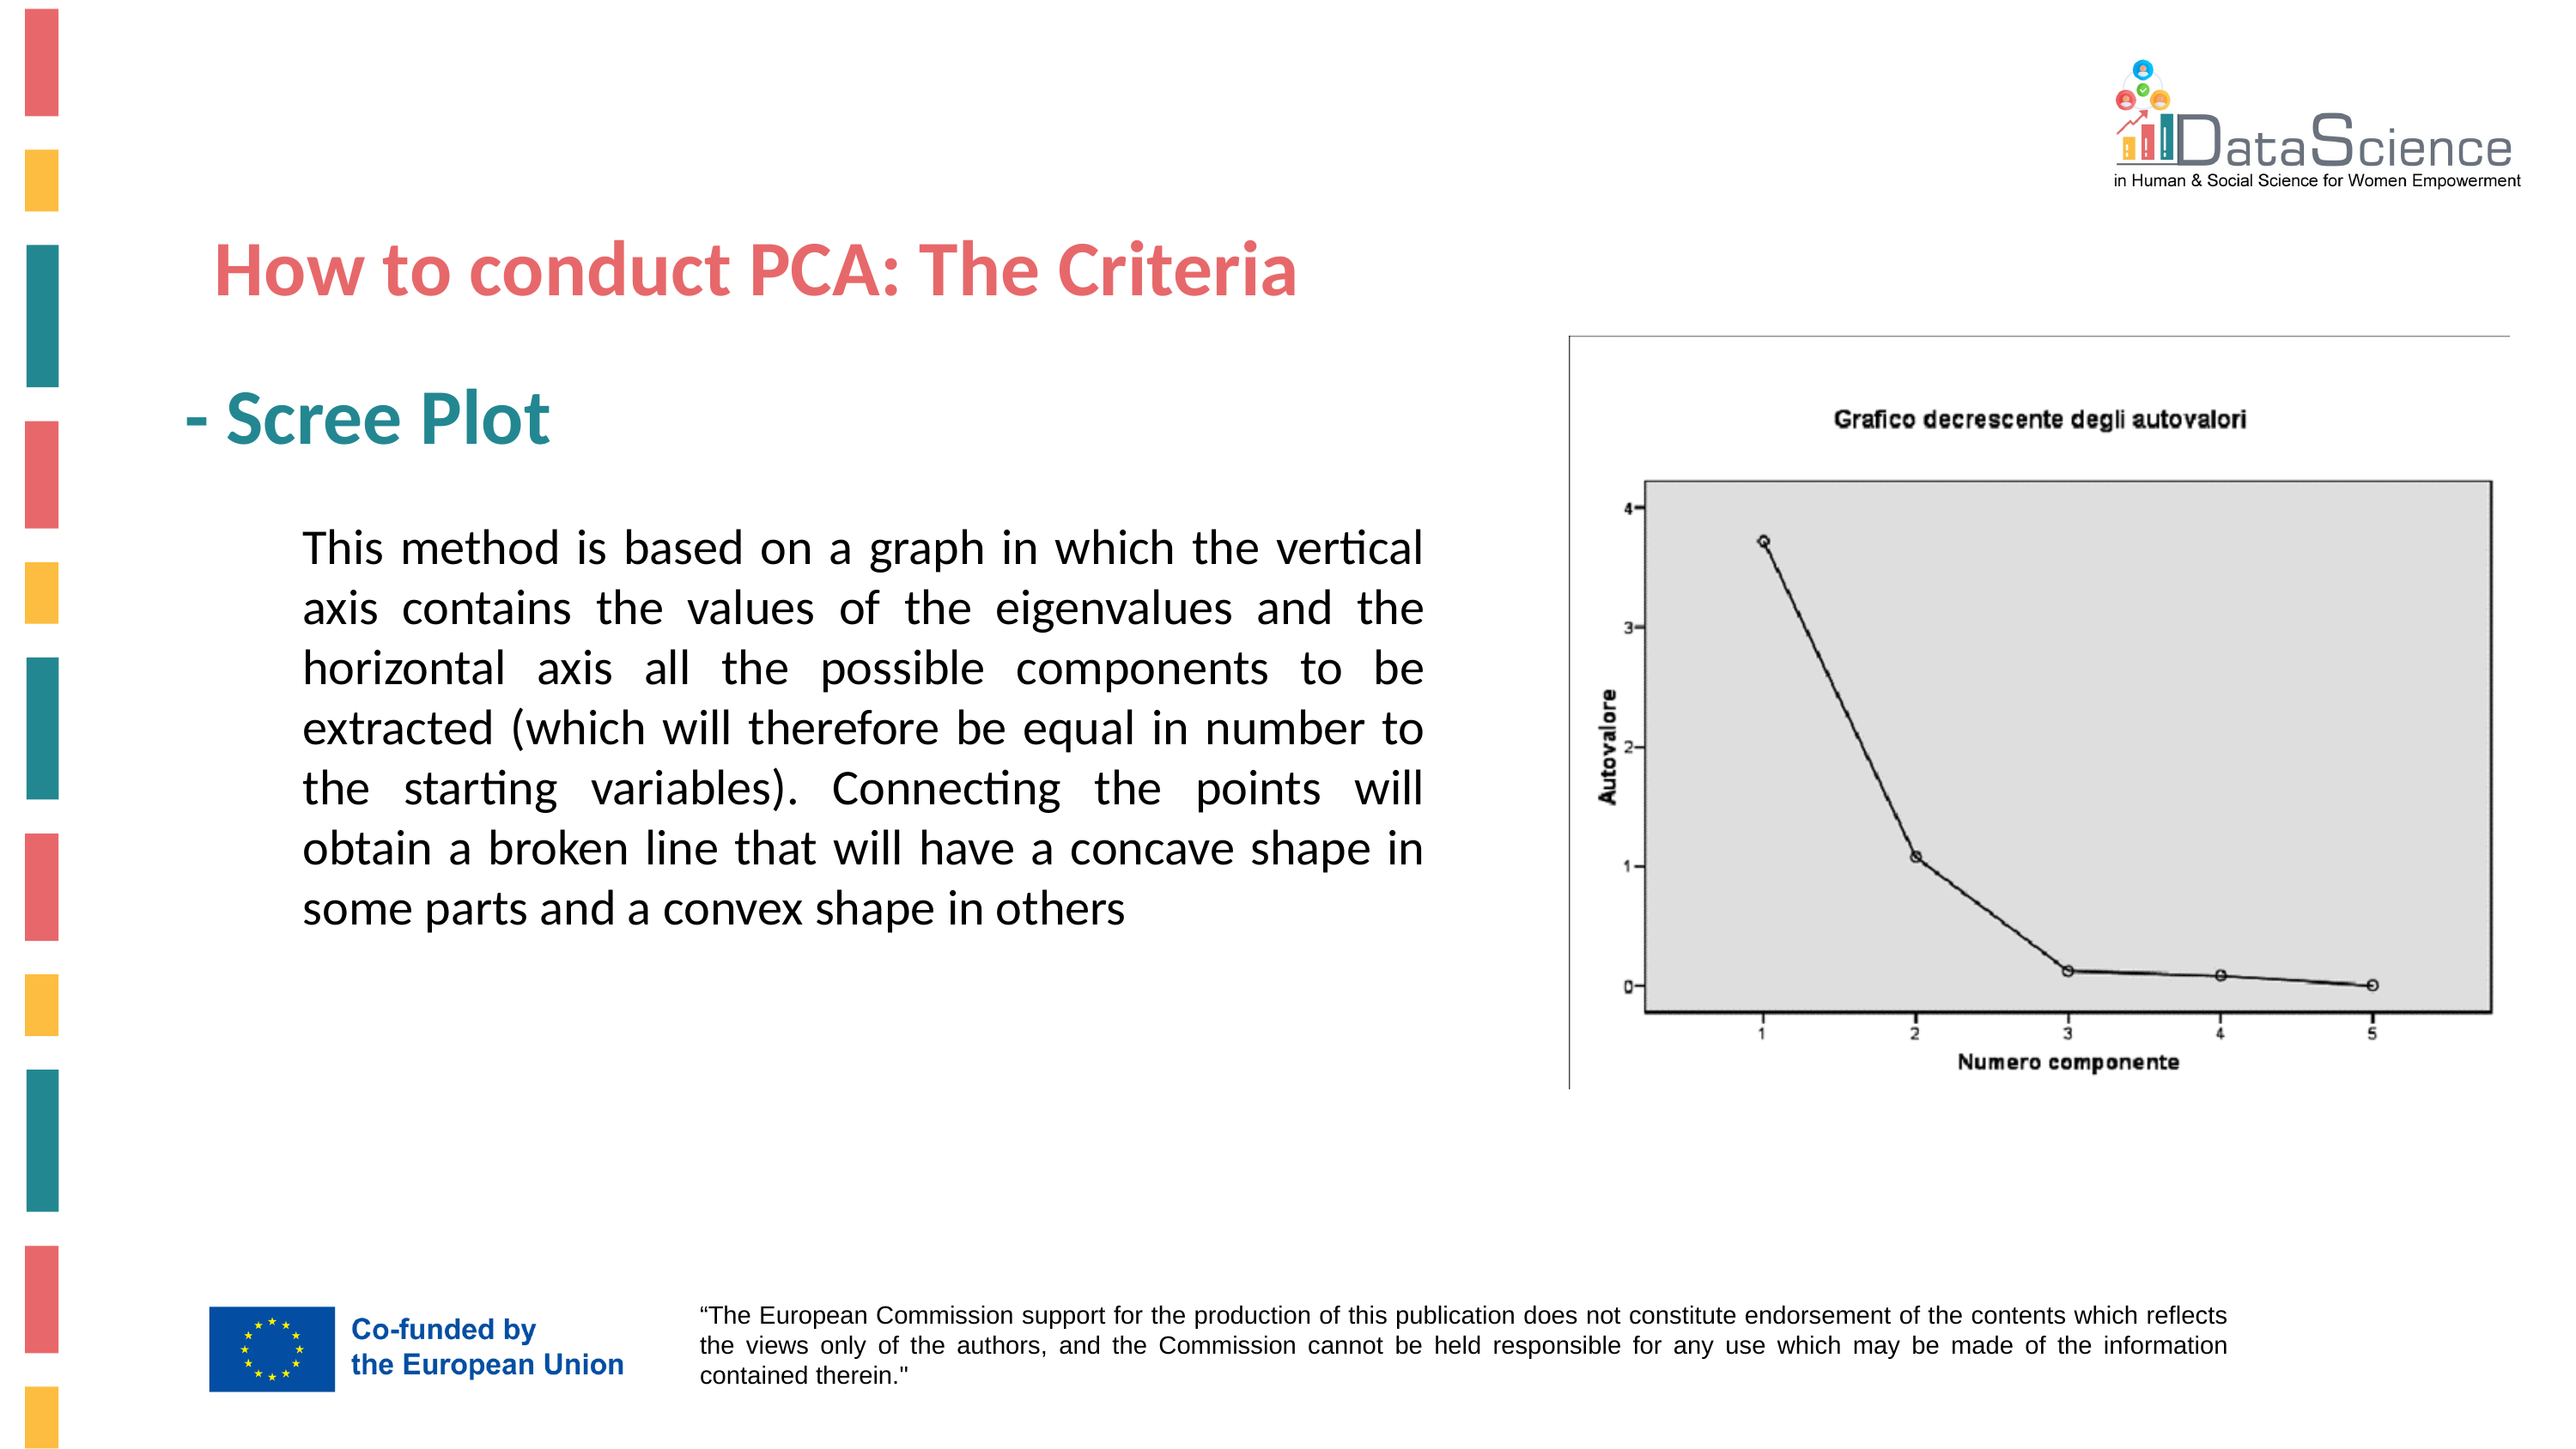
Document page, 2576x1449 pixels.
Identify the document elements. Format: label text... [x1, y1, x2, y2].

picture [1569, 336, 2510, 1089]
picture [204, 1301, 655, 1397]
picture [2114, 58, 2522, 191]
text_box How to conduct PCA: The Criteria [201, 210, 1771, 318]
text_box This method is based on a graph in which the vertical axis contains the values of the eigenvalues and the horizontal axis all the possible components to be extracted (which will therefore be equal in number to the starting variables). Connecting the points will obtain a broken line that will have a concave shape in some parts and a convex shape in others [289, 508, 1438, 942]
text_box - Scree Plot [171, 359, 1564, 467]
